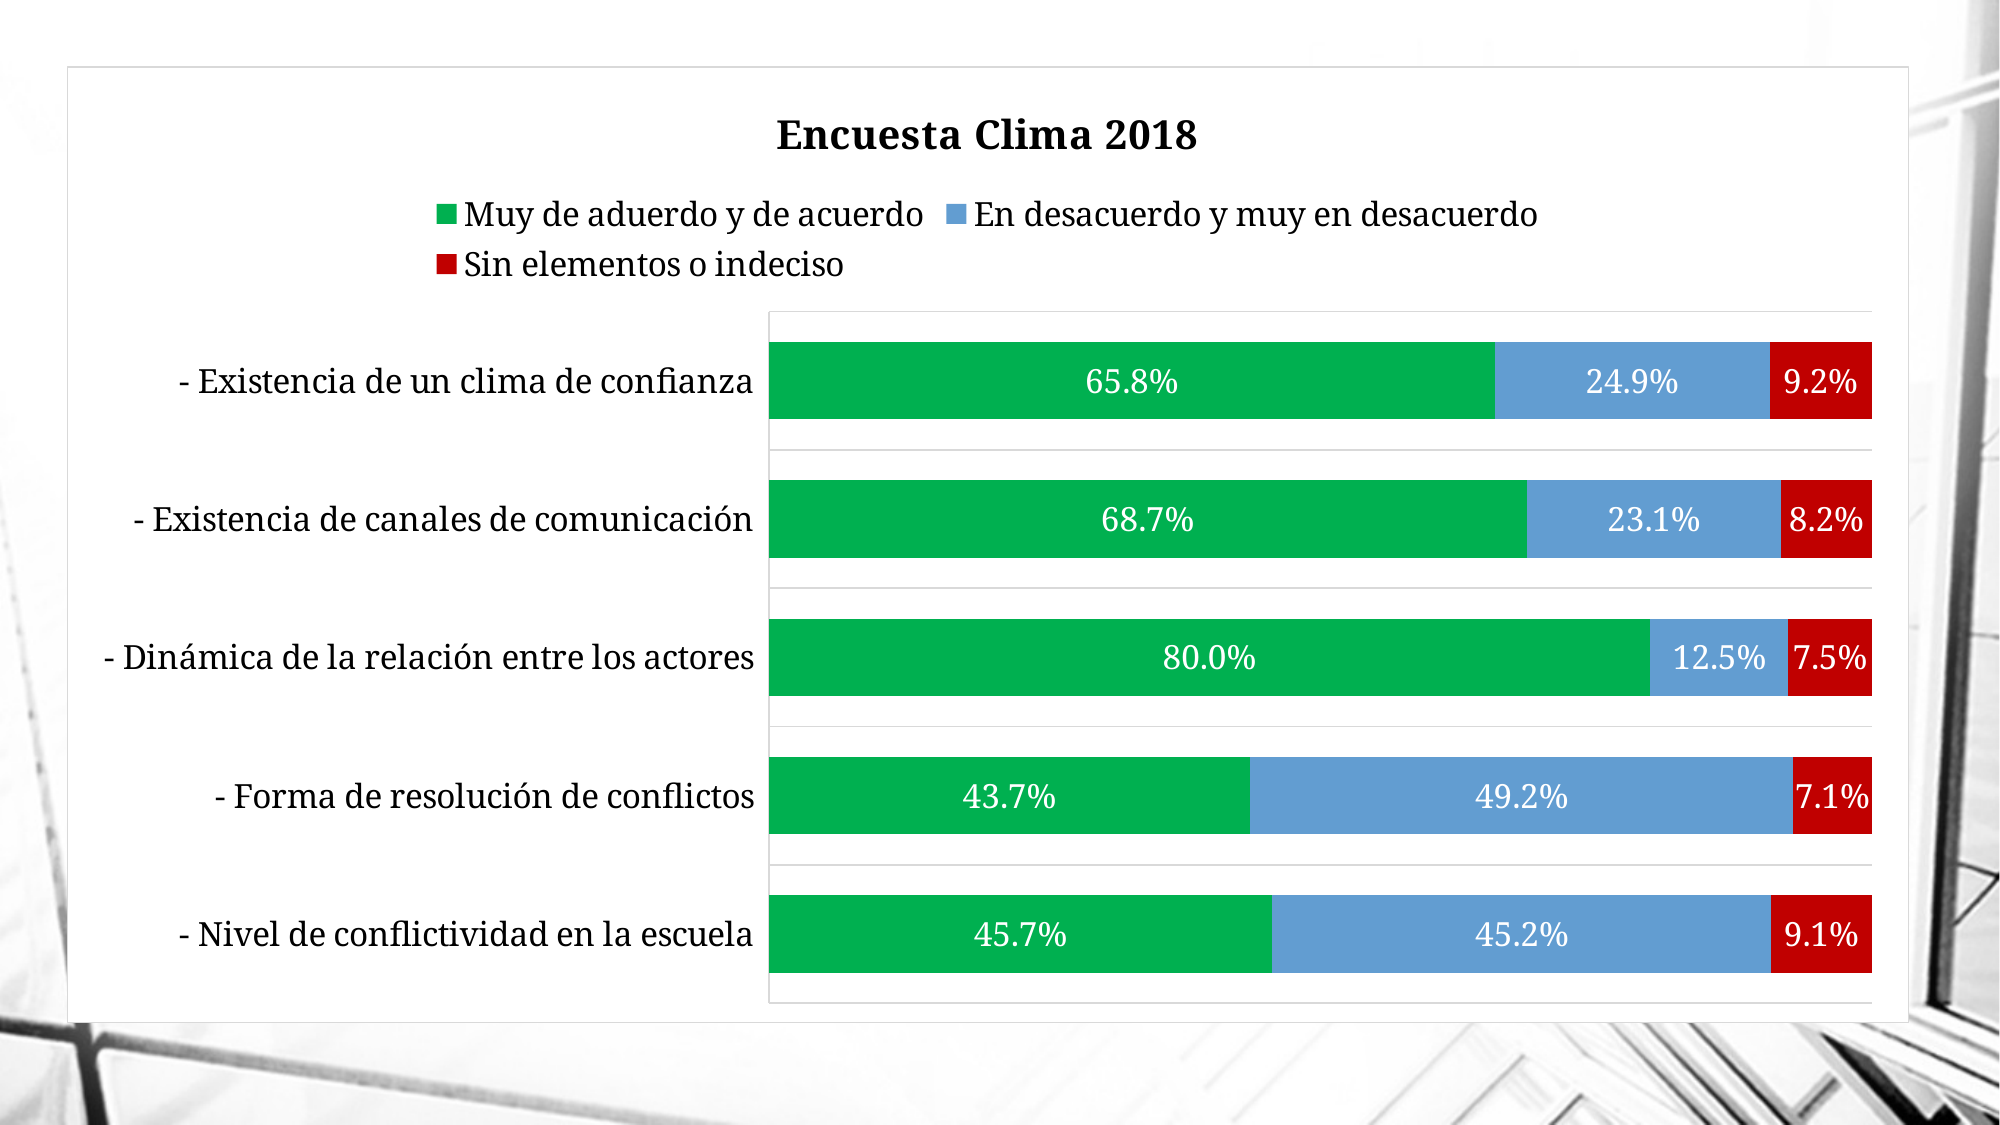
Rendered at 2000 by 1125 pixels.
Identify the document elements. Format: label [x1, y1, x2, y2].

picture [0, 0, 2000, 1125]
chart [66, 66, 1910, 1024]
